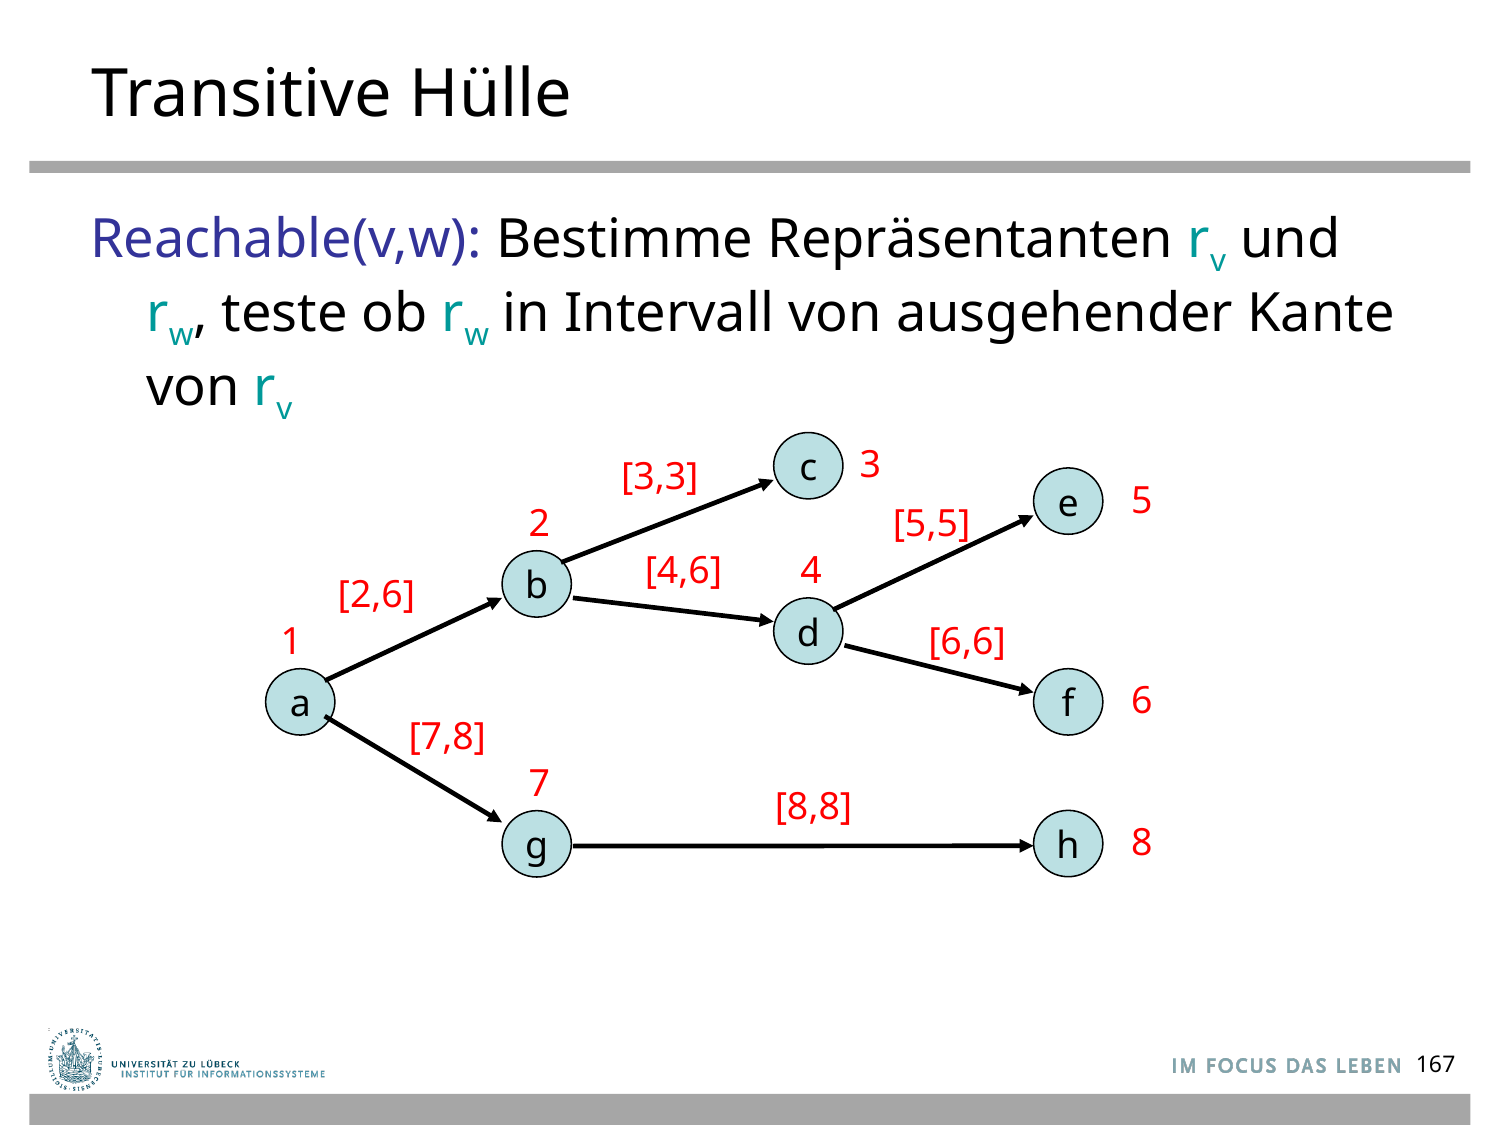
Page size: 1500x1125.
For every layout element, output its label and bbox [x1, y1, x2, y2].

text_box [759, 775, 867, 835]
text_box [265, 597, 503, 823]
text_box [322, 562, 430, 623]
text_box [572, 432, 1034, 665]
text_box [630, 538, 737, 599]
slide_number [1305, 1050, 1471, 1083]
text_box [1116, 468, 1168, 528]
text_box [773, 432, 843, 499]
text_box [844, 609, 1103, 736]
list [75, 196, 1425, 1012]
text_box [502, 444, 774, 618]
text_box [502, 751, 1103, 878]
text_box [1033, 467, 1103, 535]
text_box [1116, 810, 1168, 871]
title [76, 42, 1427, 126]
text_box [1116, 668, 1168, 729]
picture [1173, 1058, 1305, 1073]
